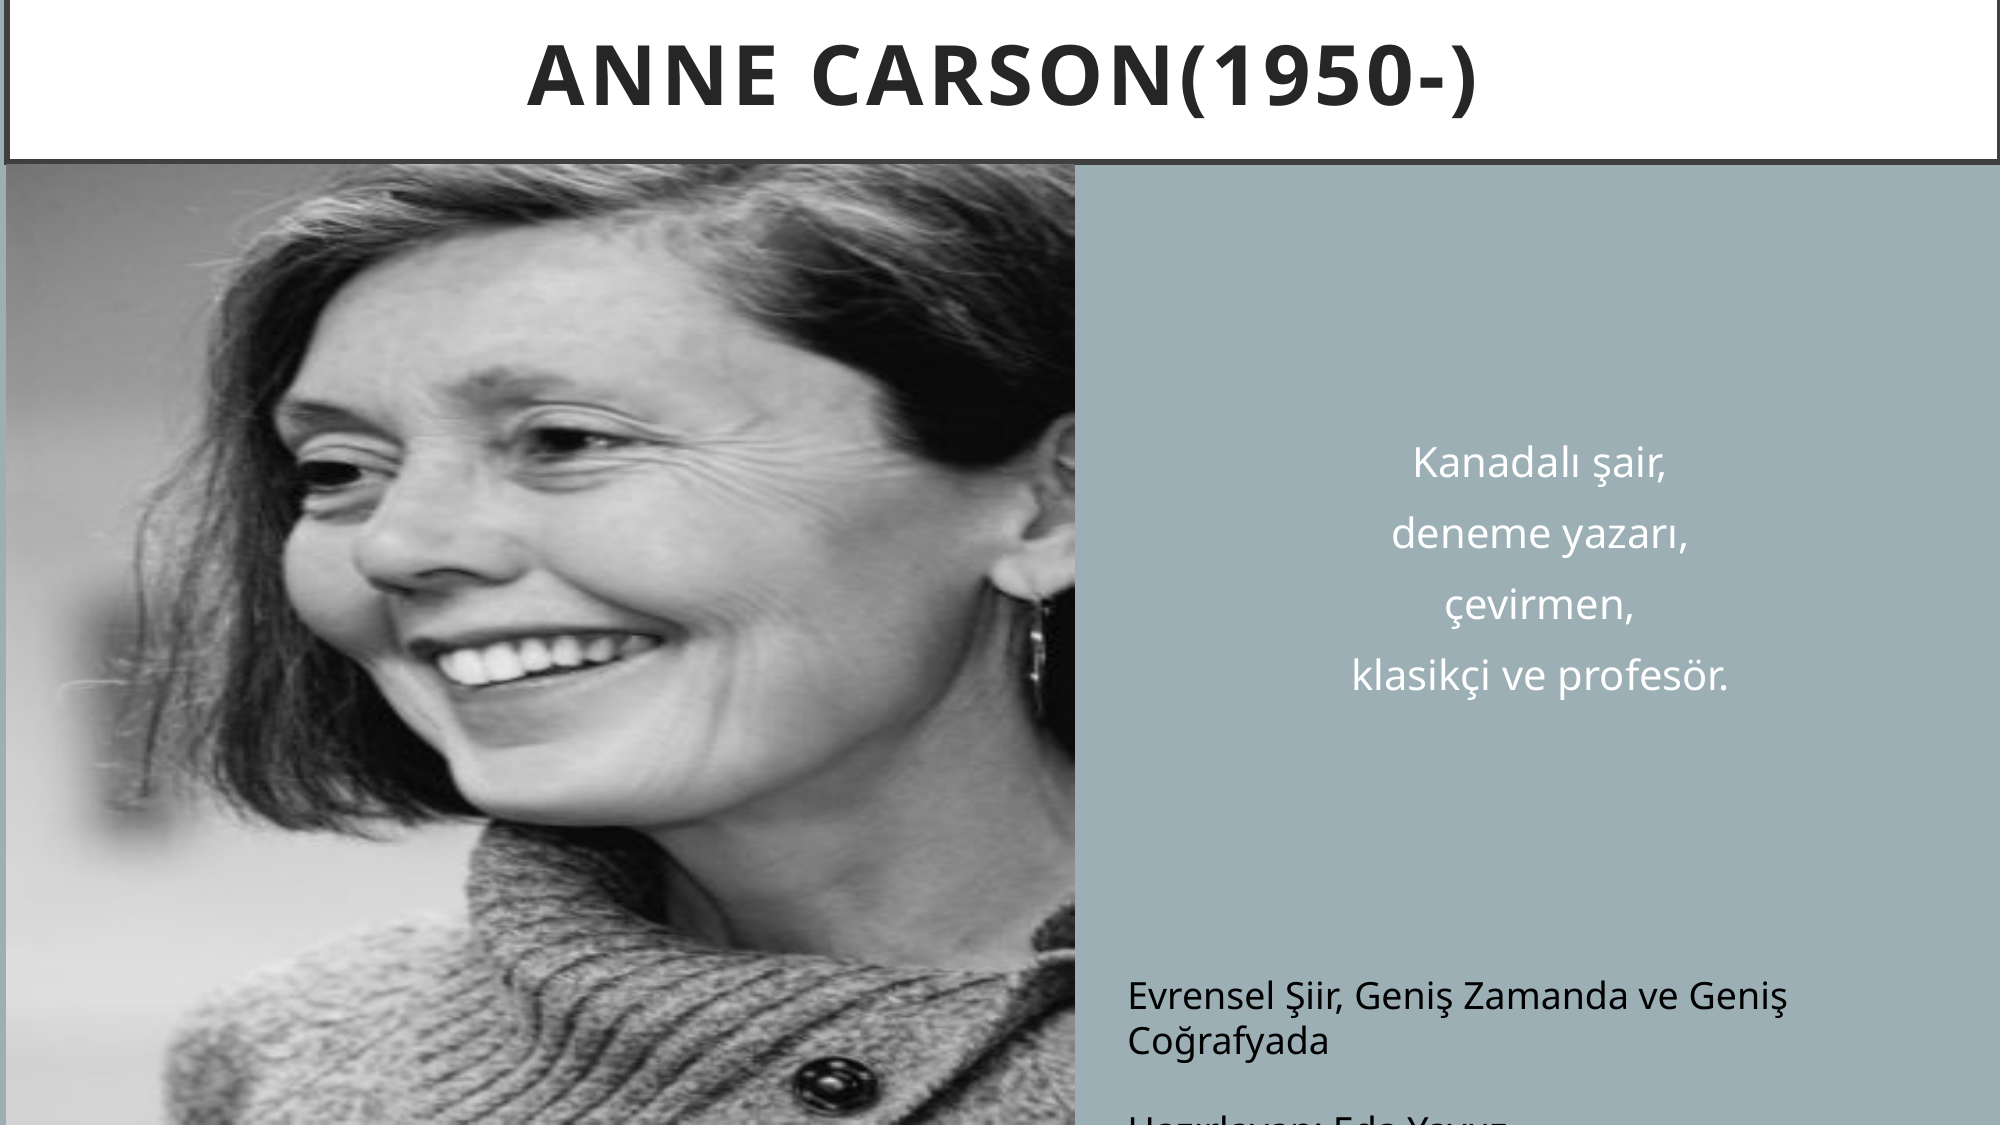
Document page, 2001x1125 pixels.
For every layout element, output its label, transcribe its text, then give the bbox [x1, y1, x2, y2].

picture [6, 164, 1075, 1125]
subtitle Kanadalı şair, deneme yazarı, çevirmen, klasikçi ve profesör. [1098, 428, 1994, 747]
text_box Evrensel Şiir, Geniş Zamanda ve Geniş Coğrafyada Hazırlayan: Eda Yavuz [1112, 964, 1949, 1125]
title ANNE CARSON(1950-) [4, 0, 2000, 165]
